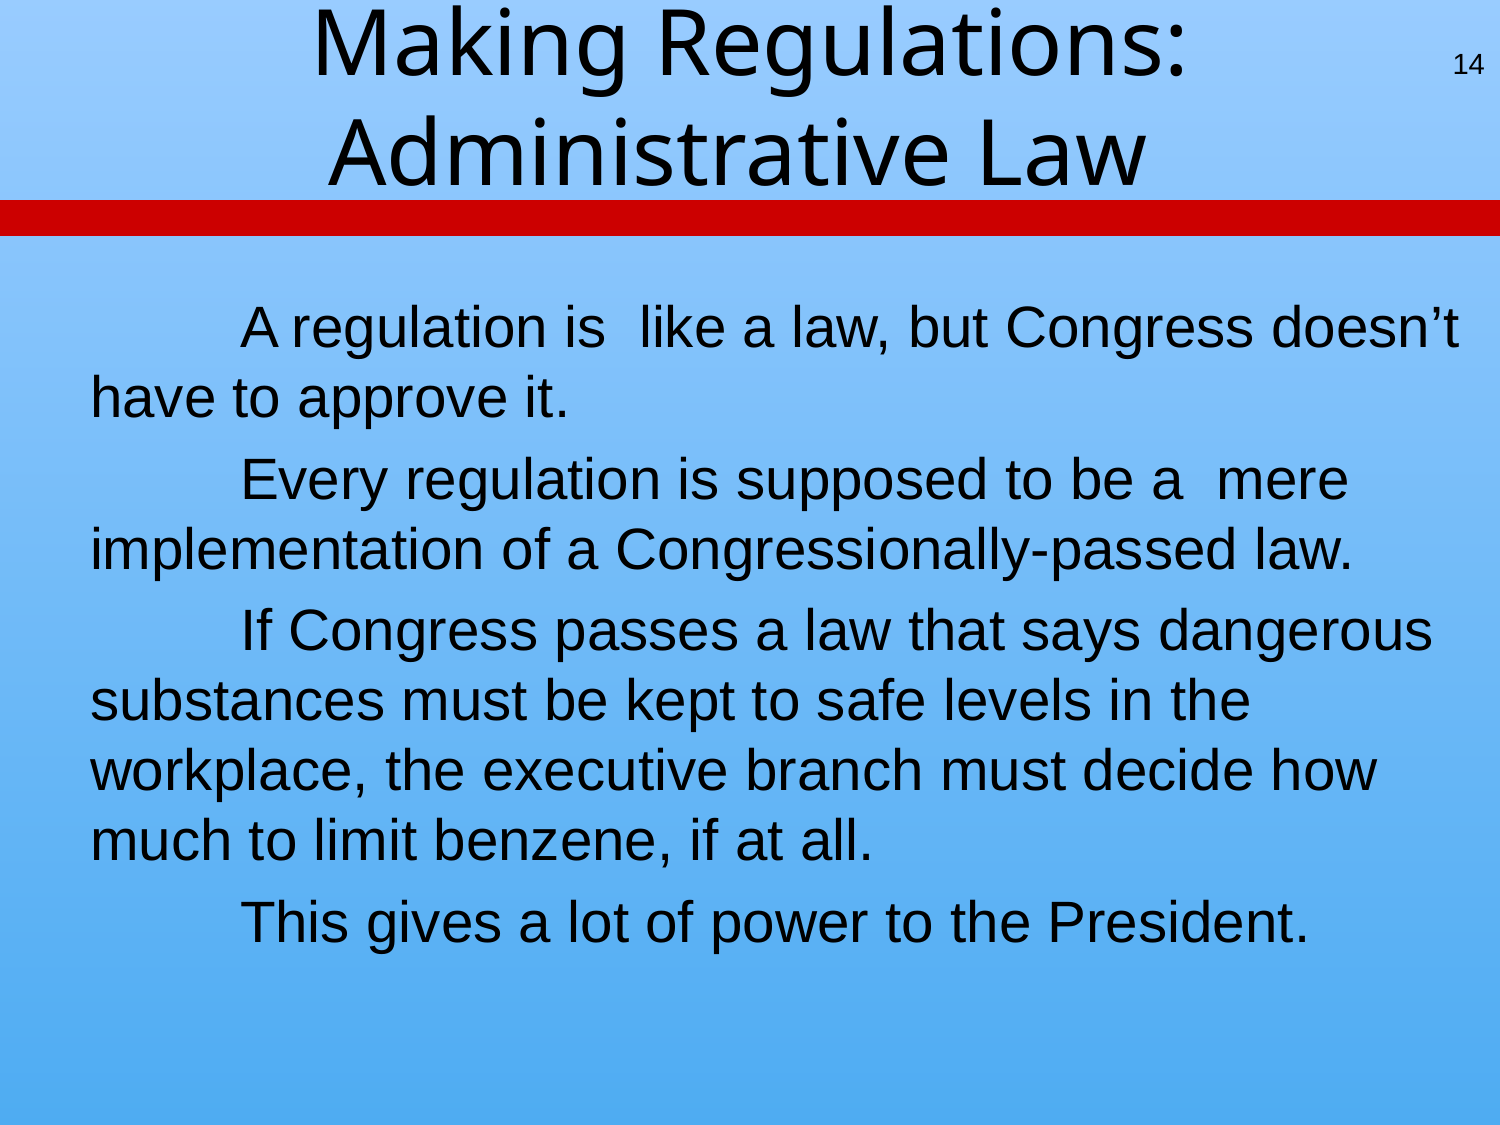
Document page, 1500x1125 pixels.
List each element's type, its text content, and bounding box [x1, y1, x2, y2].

title Making Regulations: Administrative Law [0, 0, 1500, 188]
list A regulation is like a law, but Congress doesn’t have to approve it. Every regulation is supposed to be a mere implementation of a Congressionally-passed law. If Congress passes a law that says dangerous substances must be kept to safe levels in the workplace, the executive branch must decide how much to limit benzene, if at all. This gives a lot of power to the President. [75, 200, 1500, 943]
slide_number 14 [1412, 37, 1500, 116]
